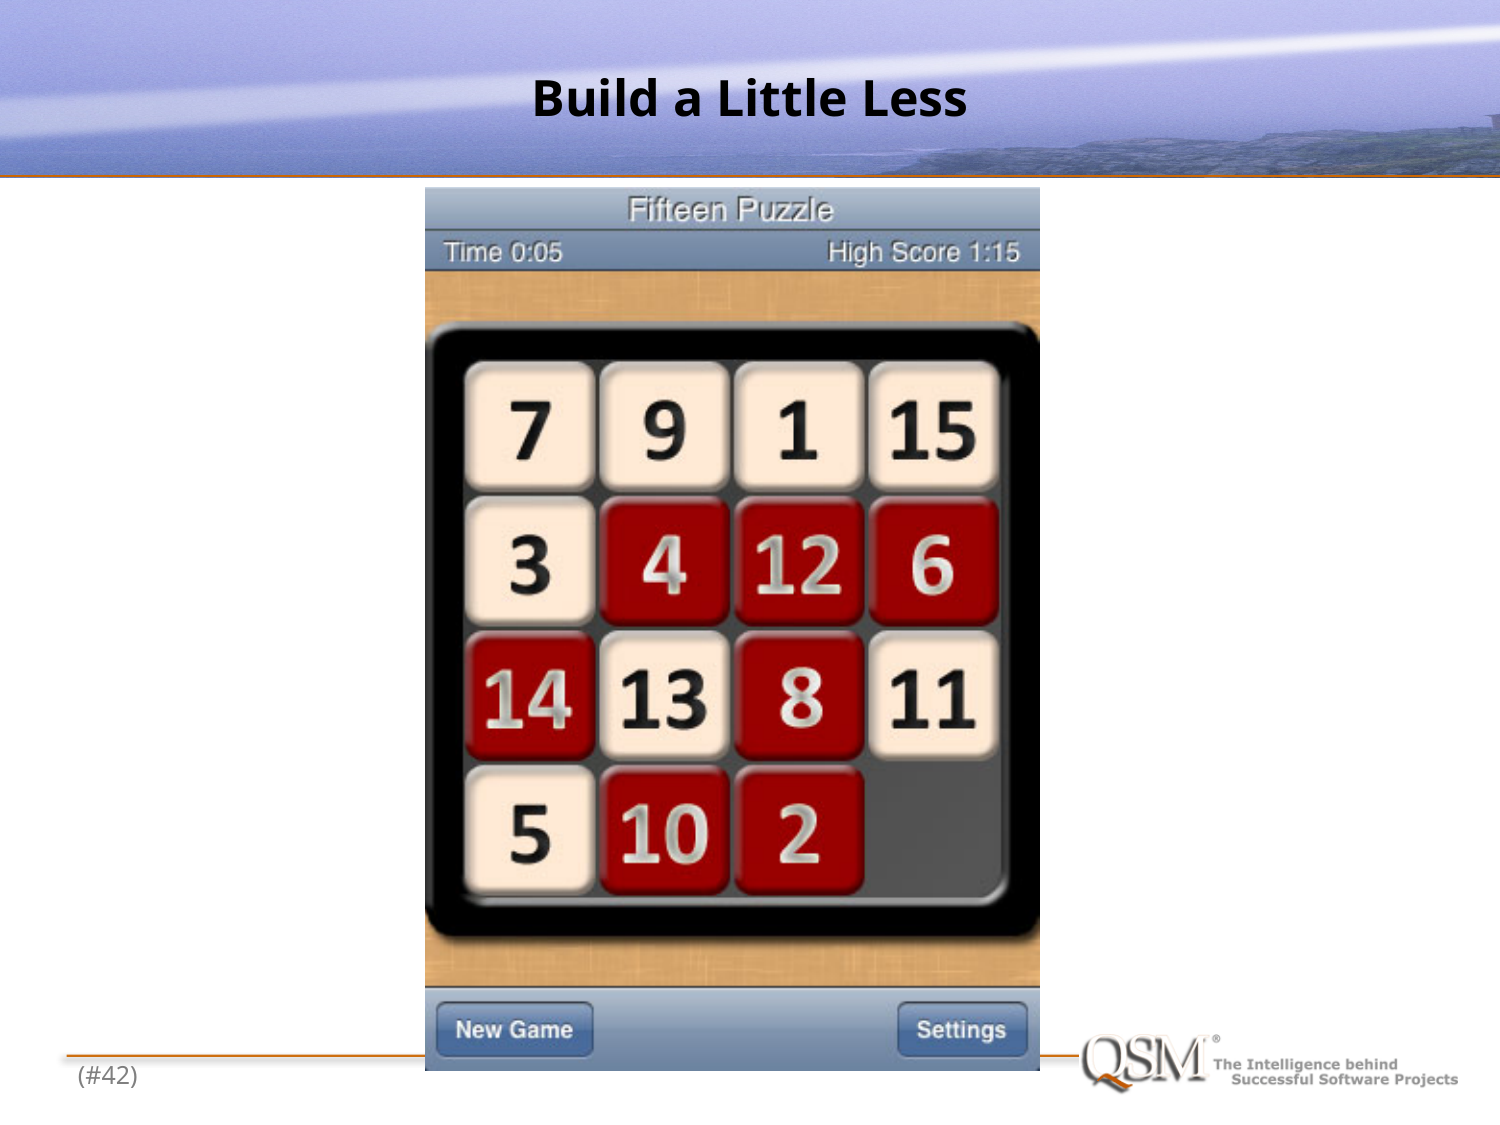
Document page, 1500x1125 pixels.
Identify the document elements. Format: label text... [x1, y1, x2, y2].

picture [424, 187, 1040, 1071]
picture [1079, 1034, 1458, 1097]
title Build a Little Less [74, 49, 1426, 143]
picture [0, 0, 1500, 175]
